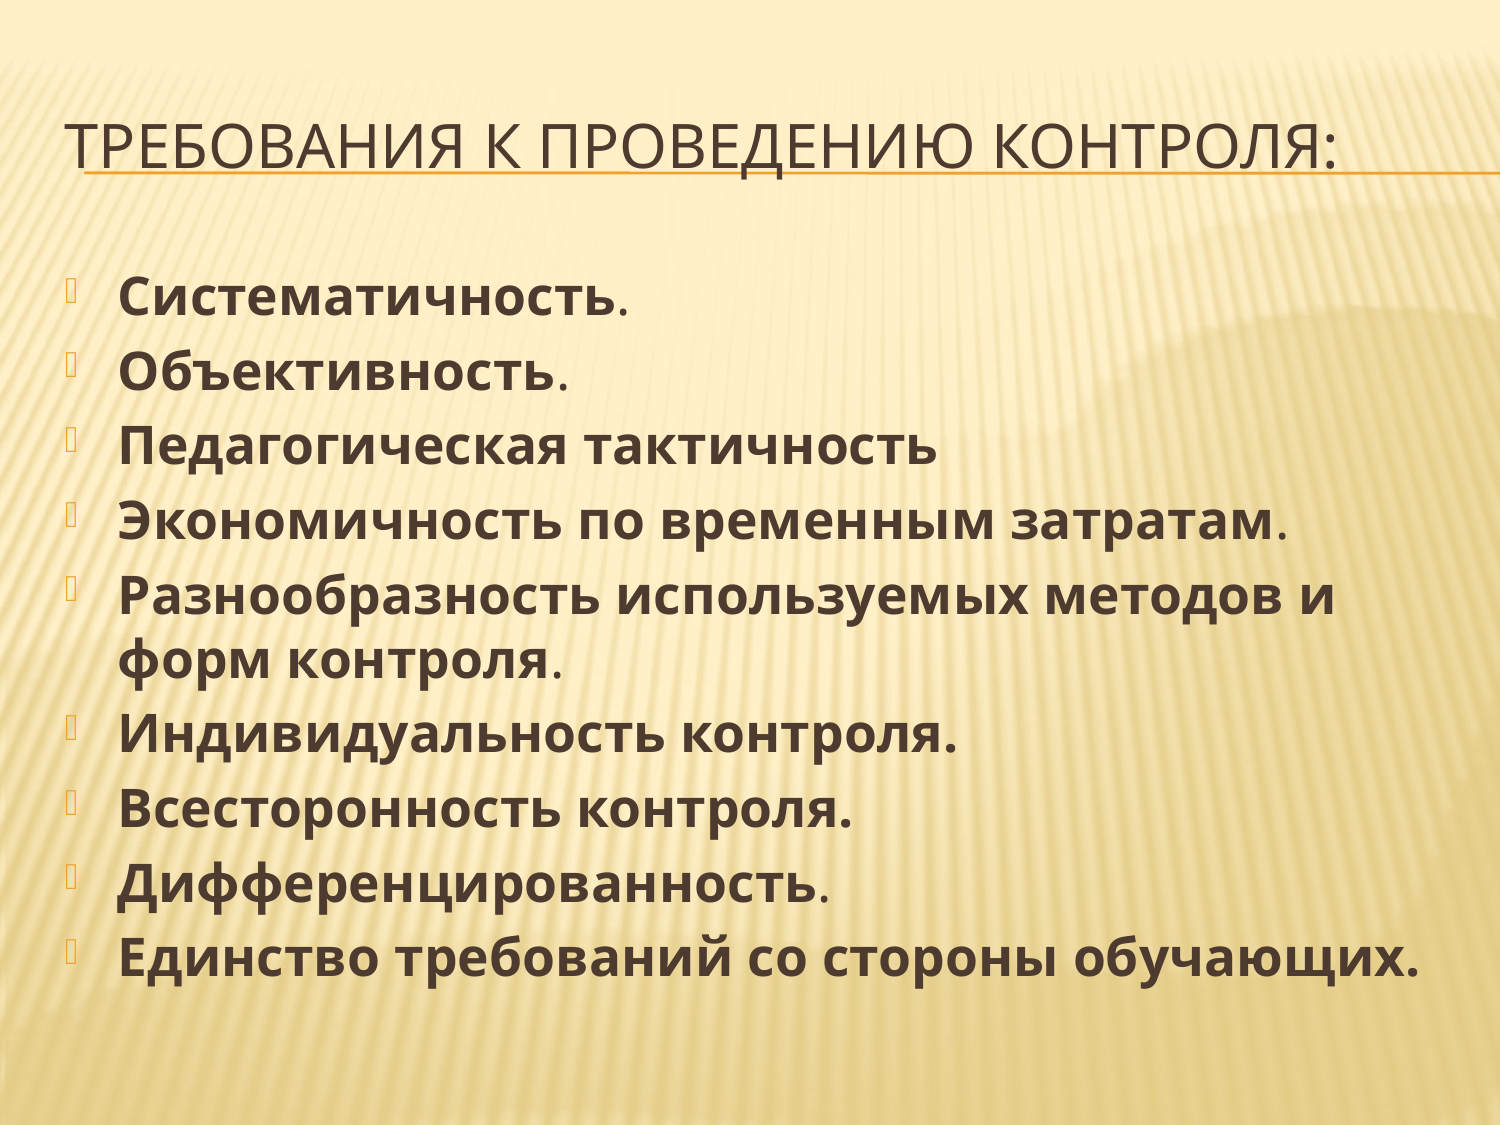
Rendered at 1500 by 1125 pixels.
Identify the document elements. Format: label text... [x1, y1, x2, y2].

list Систематичность. Объективность. Педагогическая тактичность Экономичность по временным затратам. Разнообразность используемых методов и форм контроля. Индивидуальность контроля. Всесторонность контроля. Дифференцированность. Единство требований со стороны обучающих. [50, 254, 1475, 998]
title Требования к проведению контроля: [50, 75, 1475, 213]
